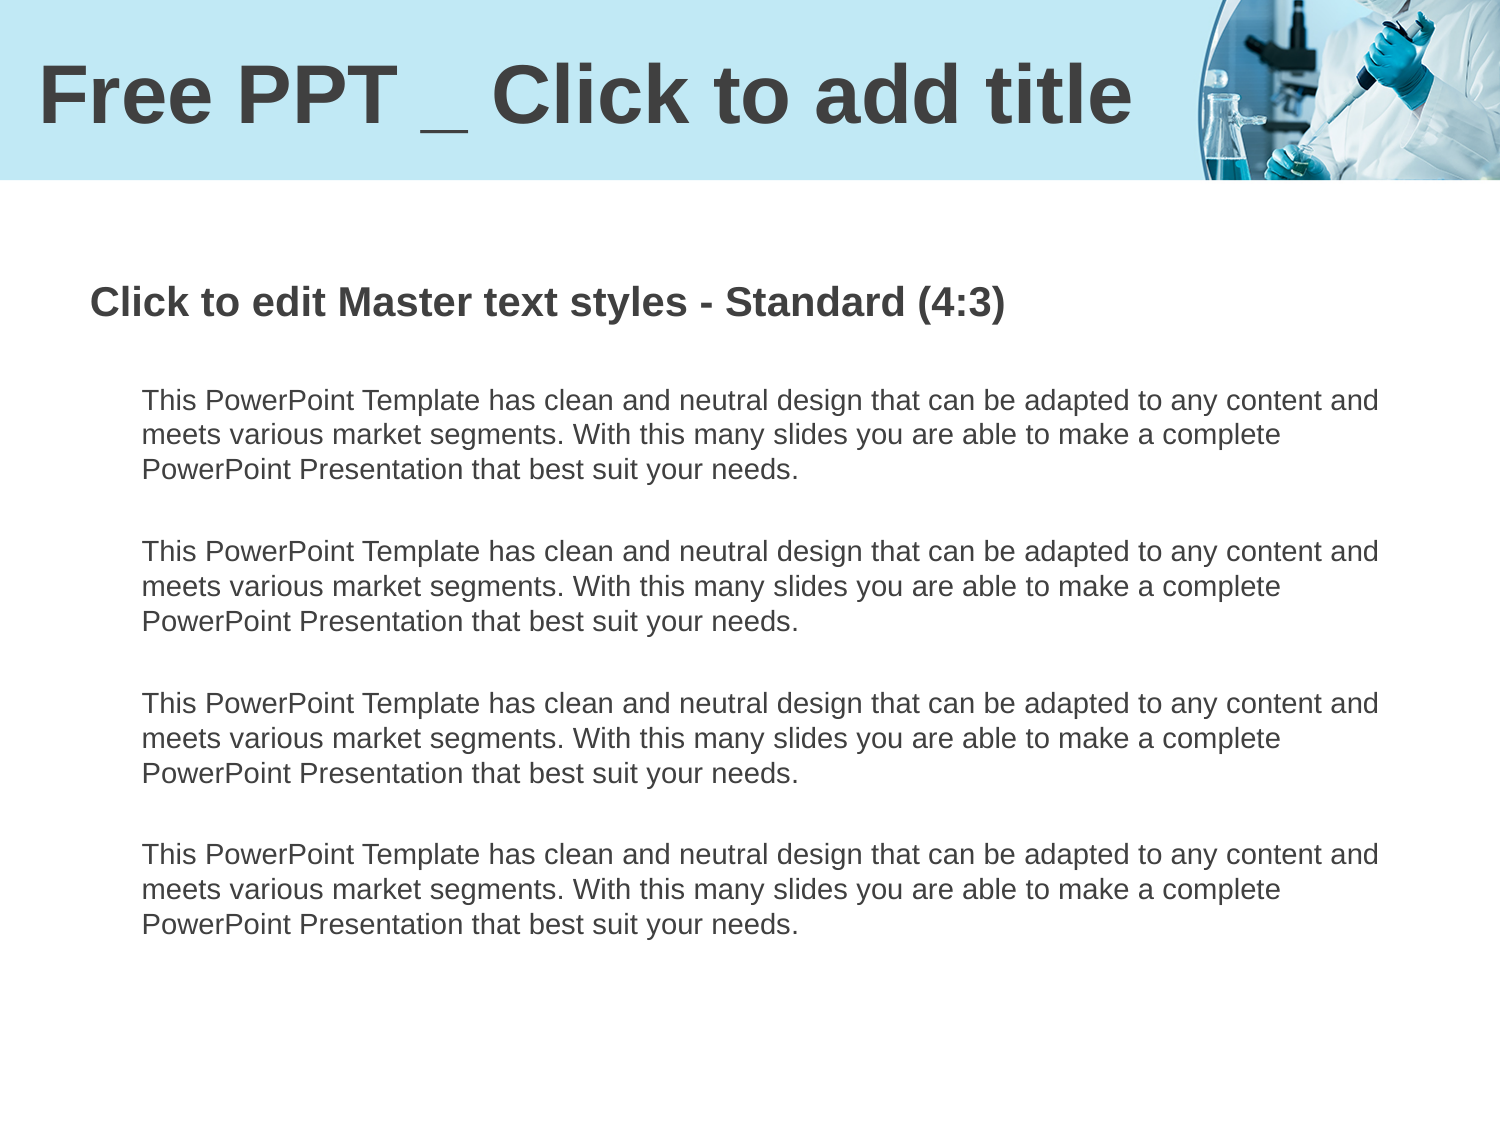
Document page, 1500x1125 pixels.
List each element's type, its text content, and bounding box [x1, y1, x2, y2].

list This PowerPoint Template has clean and neutral design that can be adapted to any content and meets various market segments. With this many slides you are able to make a complete PowerPoint Presentation that best suit your needs. This PowerPoint Template has clean and neutral design that can be adapted to any content and meets various market segments. With this many slides you are able to make a complete PowerPoint Presentation that best suit your needs. This PowerPoint Template has clean and neutral design that can be adapted to any content and meets various market segments. With this many slides you are able to make a complete PowerPoint Presentation that best suit your needs. This PowerPoint Template has clean and neutral design that can be adapted to any content and meets various market segments. With this many slides you are able to make a complete PowerPoint Presentation that best suit your needs. [76, 373, 1427, 965]
list Click to edit Master text styles - Standard (4:3) [75, 262, 1425, 339]
title Free PPT _ Click to add title [0, 2, 1500, 179]
picture [0, 179, 1500, 1125]
